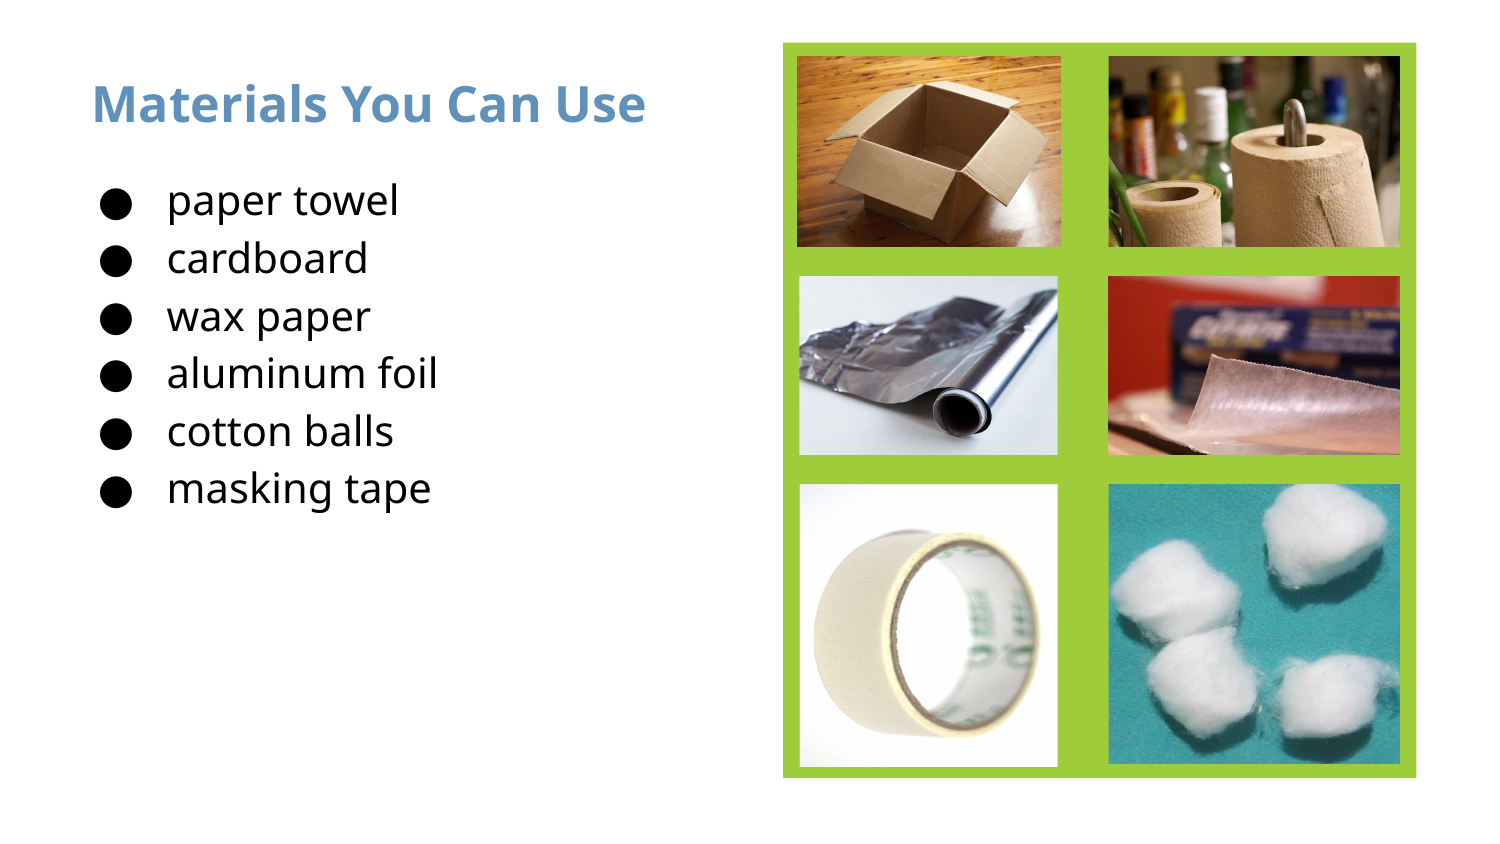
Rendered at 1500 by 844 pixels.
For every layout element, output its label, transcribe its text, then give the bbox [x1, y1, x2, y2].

title Materials You Can Use paper towel cardboard wax paper aluminum foil cotton balls masking tape [76, 48, 751, 549]
picture [1108, 56, 1401, 247]
picture [1108, 276, 1401, 455]
picture [1108, 483, 1401, 764]
picture [799, 276, 1058, 455]
text_box [783, 42, 1417, 779]
picture [796, 56, 1062, 247]
picture [787, 485, 1070, 767]
